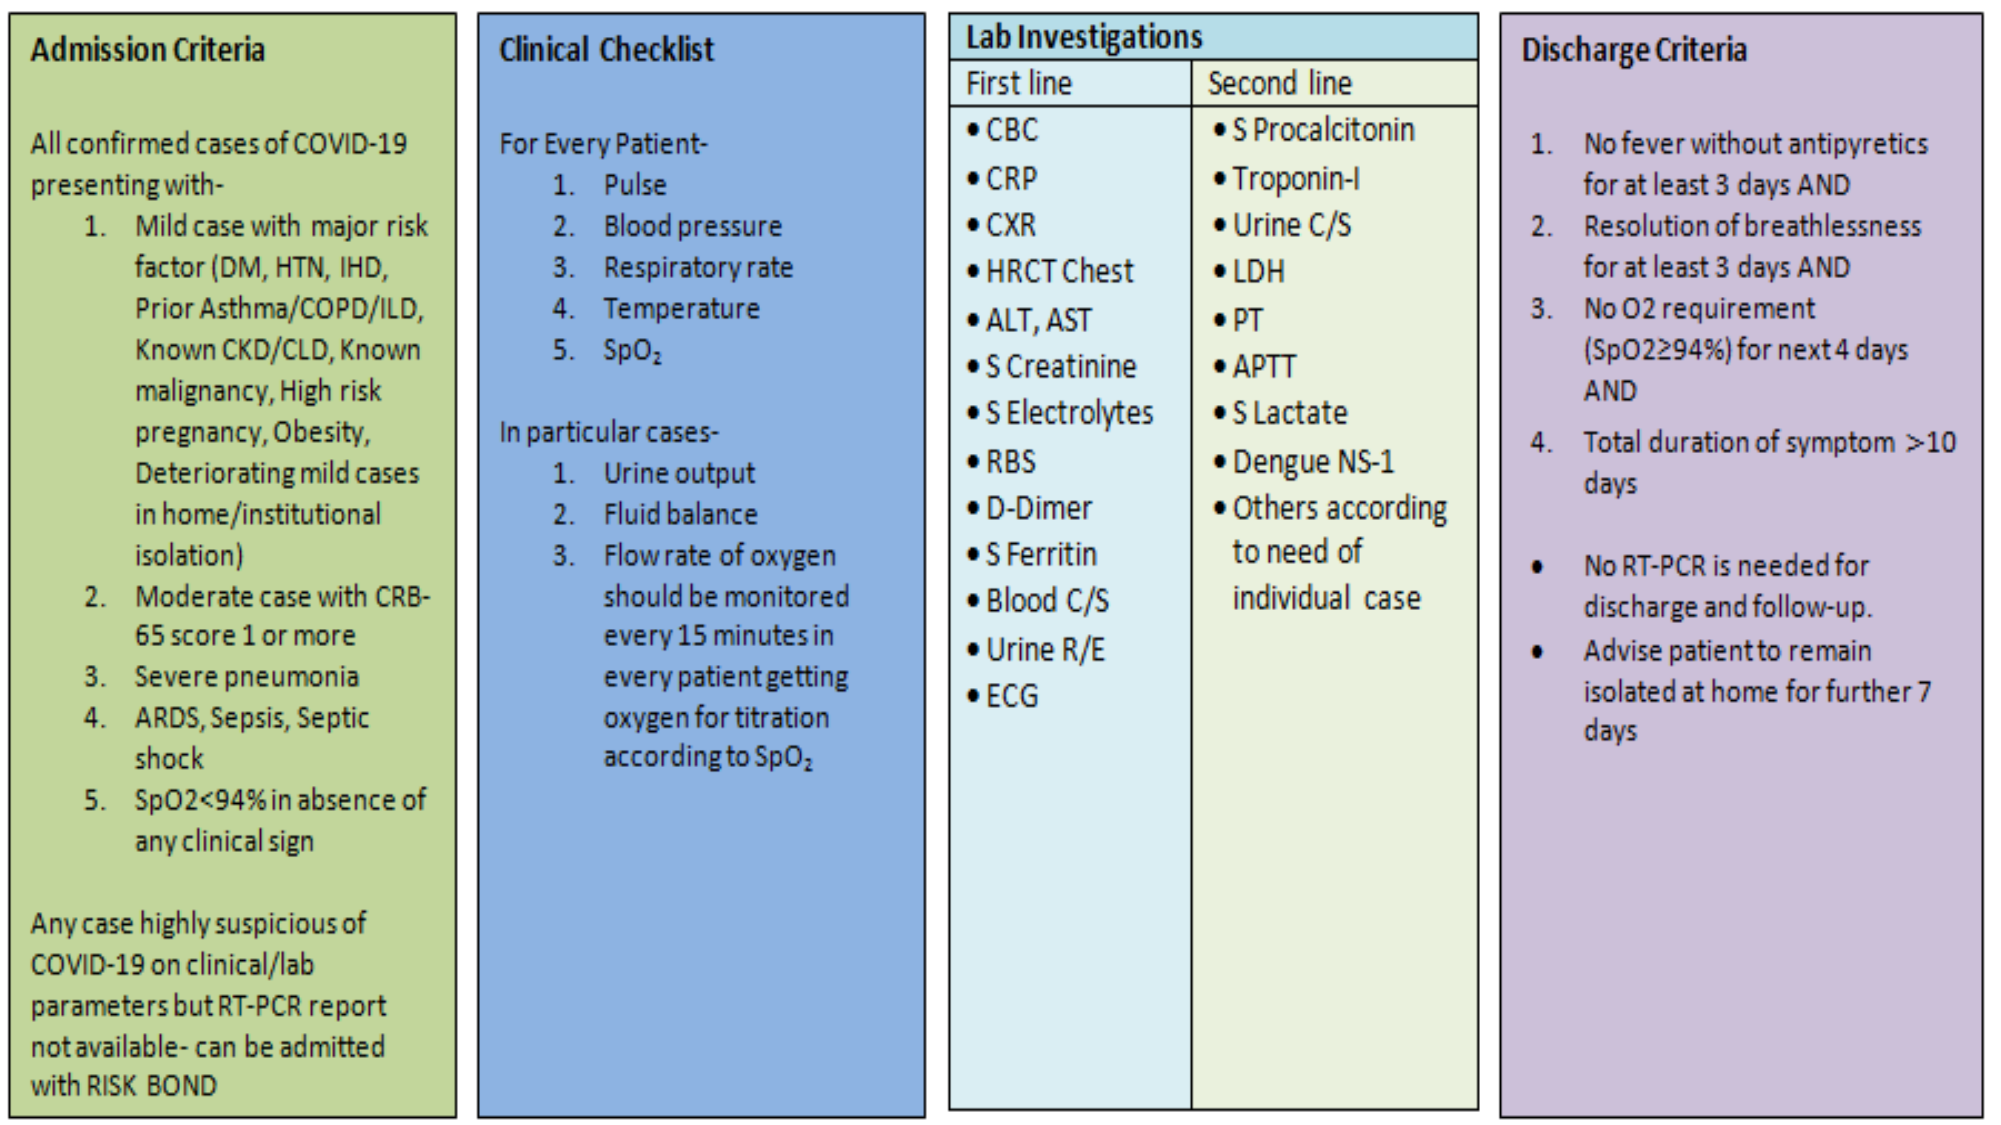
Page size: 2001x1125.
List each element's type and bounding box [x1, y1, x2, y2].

list [0, 4, 2000, 1125]
